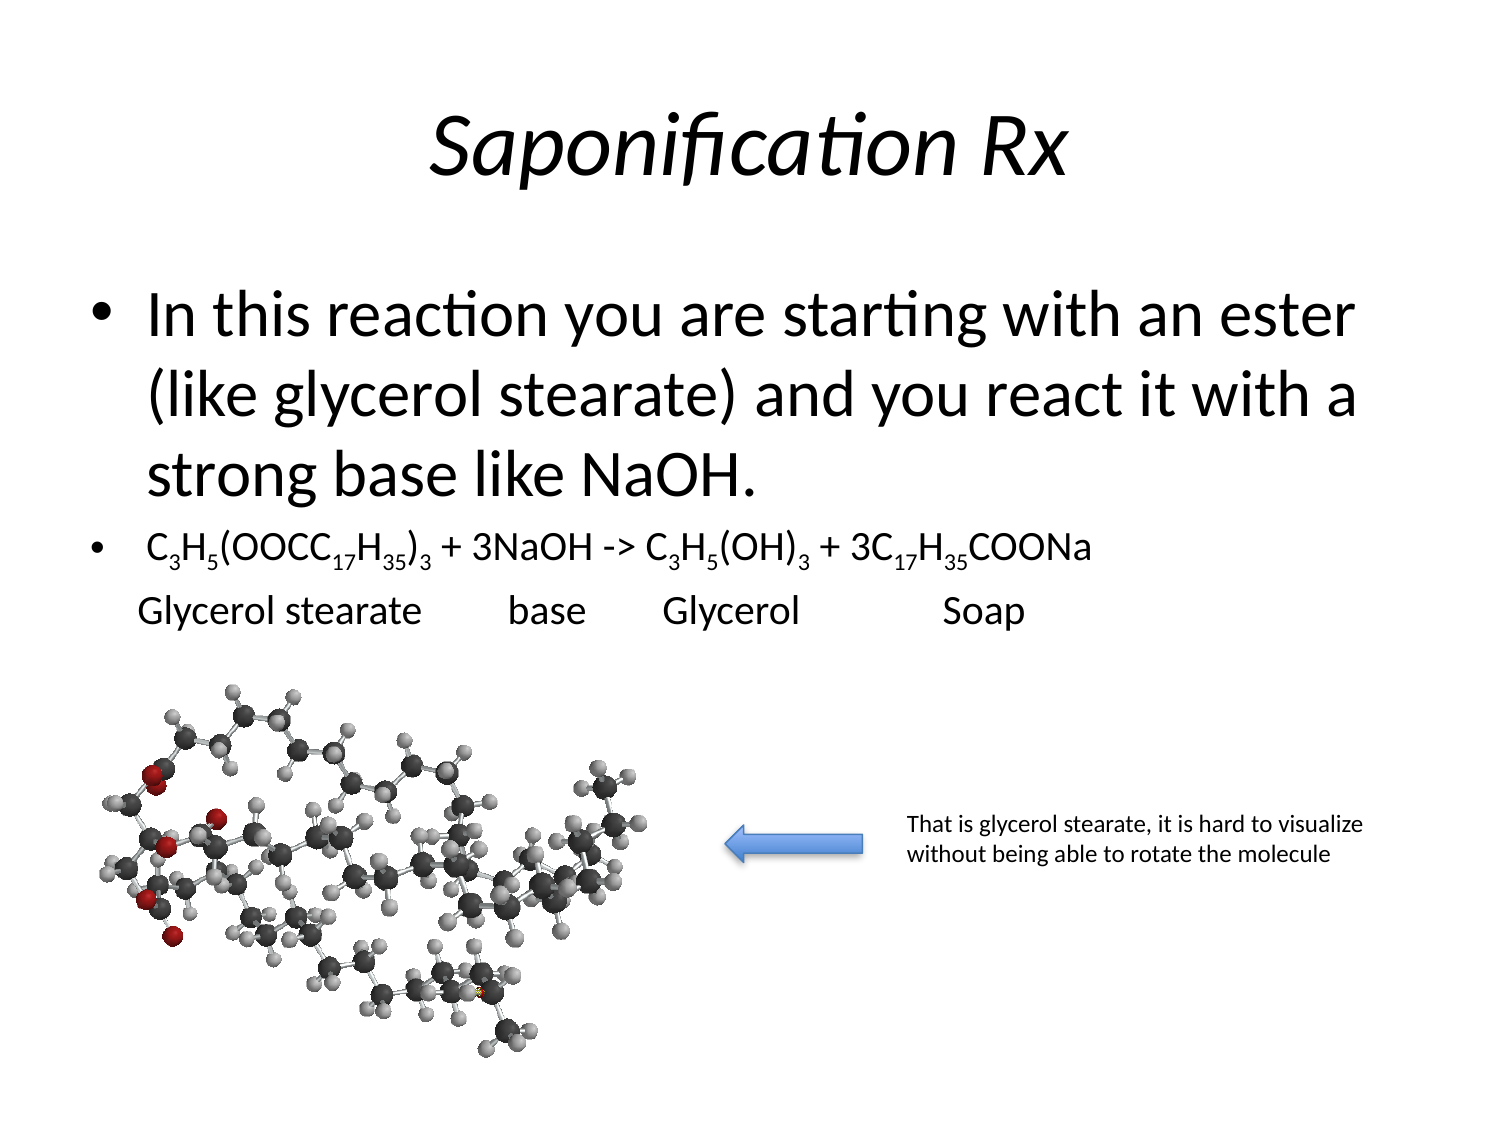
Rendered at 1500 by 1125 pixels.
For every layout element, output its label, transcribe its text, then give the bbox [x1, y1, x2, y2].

picture [92, 677, 651, 1063]
text_box That is glycerol stearate, it is hard to visualize without being able to rotate the molecule [892, 799, 1380, 875]
text_box [724, 824, 864, 864]
title Saponification Rx [75, 45, 1425, 233]
list In this reaction you are starting with an ester (like glycerol stearate) and you react it with a strong base like NaOH. C3H5(OOCC17H35)3 + 3NaOH -> C3H5(OH)3 + 3C17H35COONa Glycerol stearate base Glycerol Soap [75, 262, 1425, 1005]
